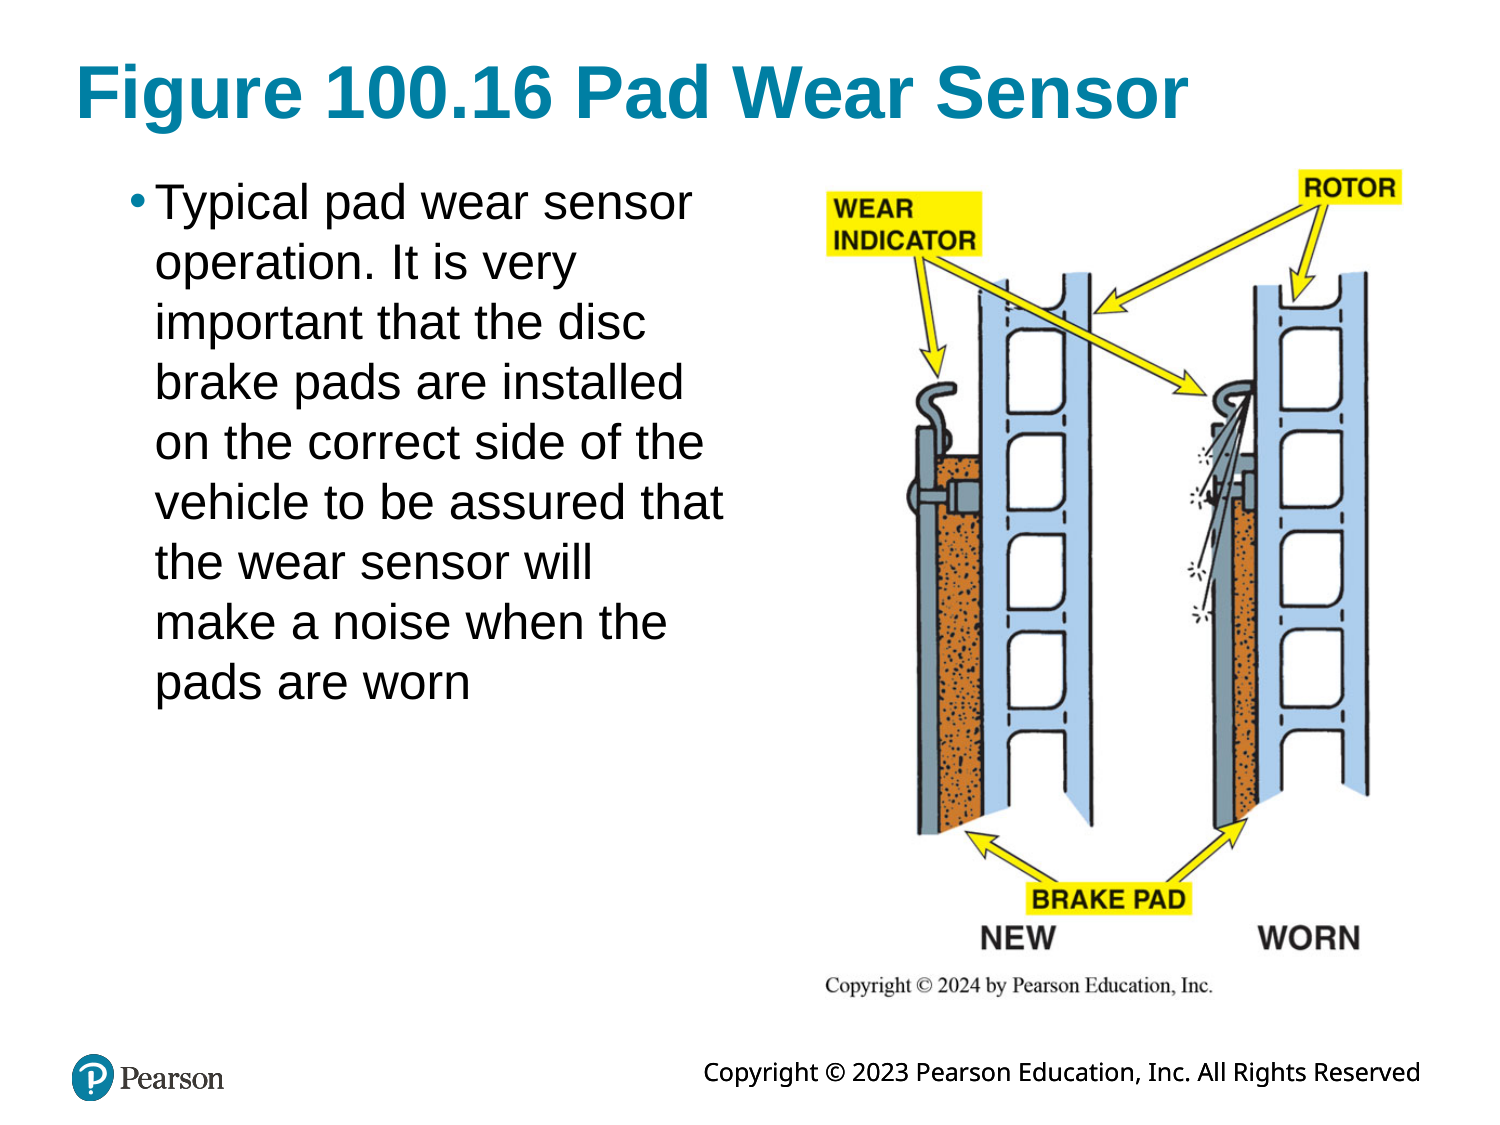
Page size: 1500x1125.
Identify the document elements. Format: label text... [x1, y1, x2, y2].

picture [72, 1088, 83, 1101]
list Typical pad wear sensor operation. It is very important that the disc brake pads are installed on the correct side of the vehicle to be assured that the wear sensor will make a noise when the pads are worn [112, 162, 725, 845]
picture [80, 1063, 106, 1088]
picture [98, 1054, 224, 1101]
picture [72, 1054, 87, 1070]
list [824, 168, 1405, 1000]
title Figure 100.16 Pad Wear Sensor [75, 36, 1425, 143]
